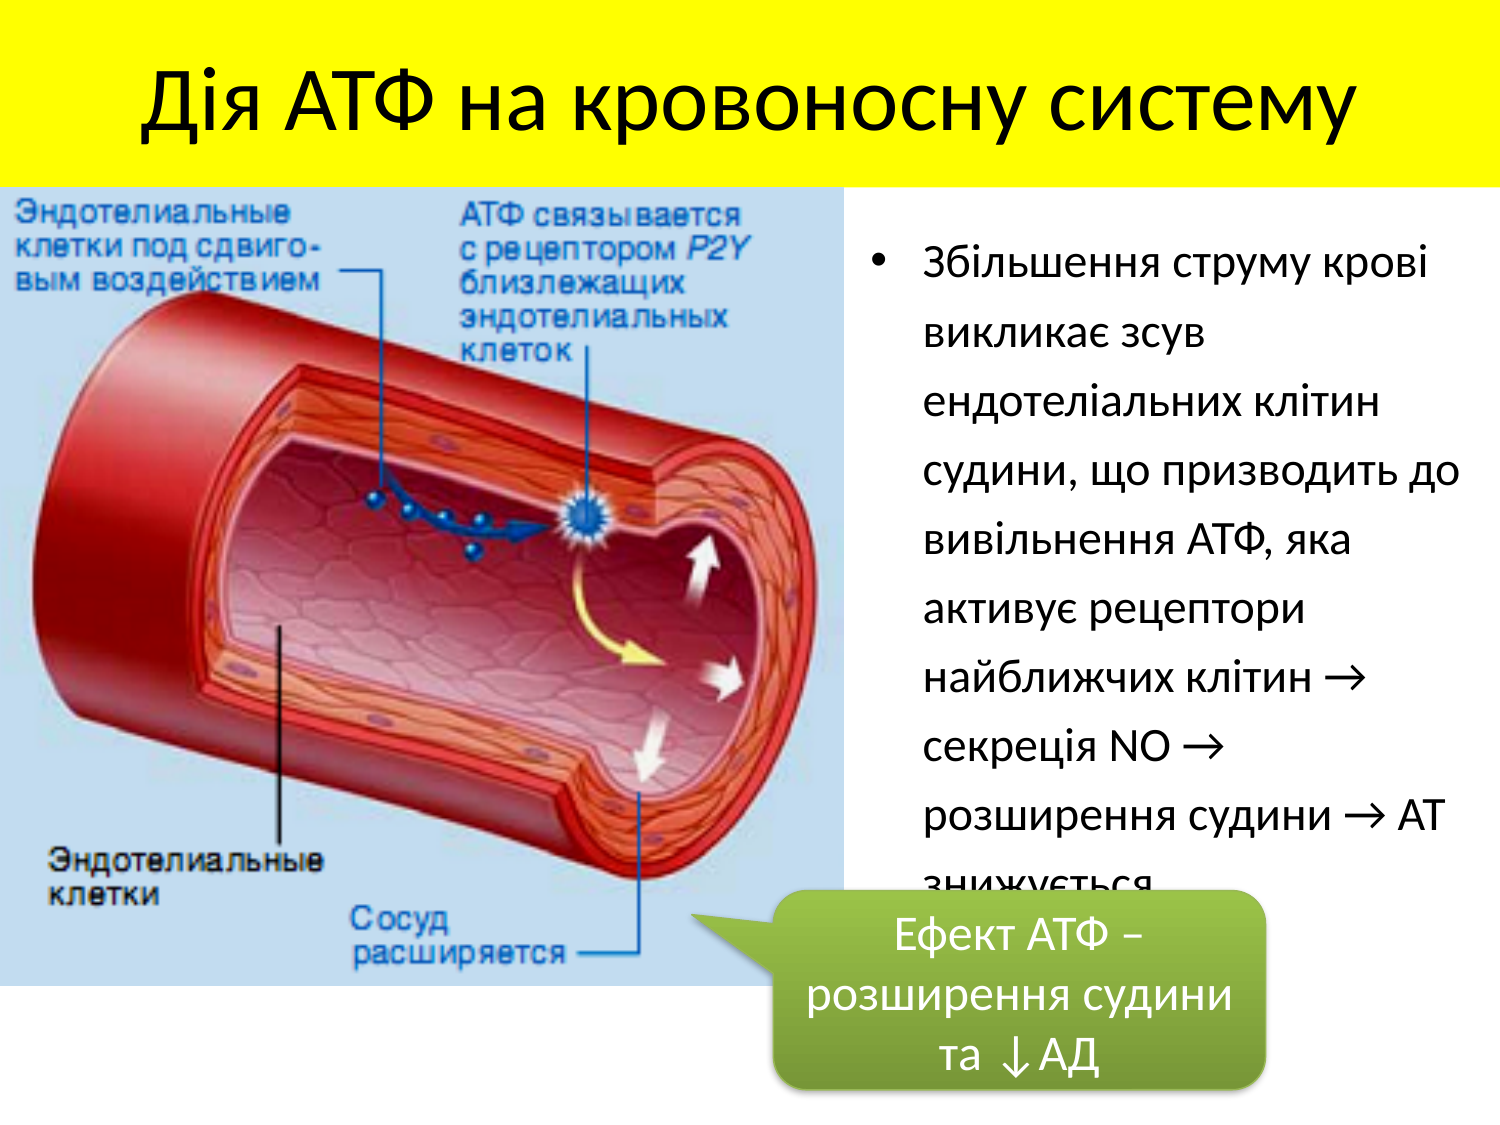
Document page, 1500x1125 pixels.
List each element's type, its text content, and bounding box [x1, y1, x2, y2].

text_box Ефект АТФ – розширення судини та ↓АД [772, 889, 1267, 1091]
title Дія АТФ на кровоносну систему [0, 0, 1500, 188]
picture [0, 187, 844, 986]
list Збільшення струму крові викликає зсув ендотеліальних клітин судини, що призводить до вивільнення АТФ, яка активує рецептори найближчих клітин → секреція NO → розширення судини → АТ знижується. [855, 210, 1500, 926]
